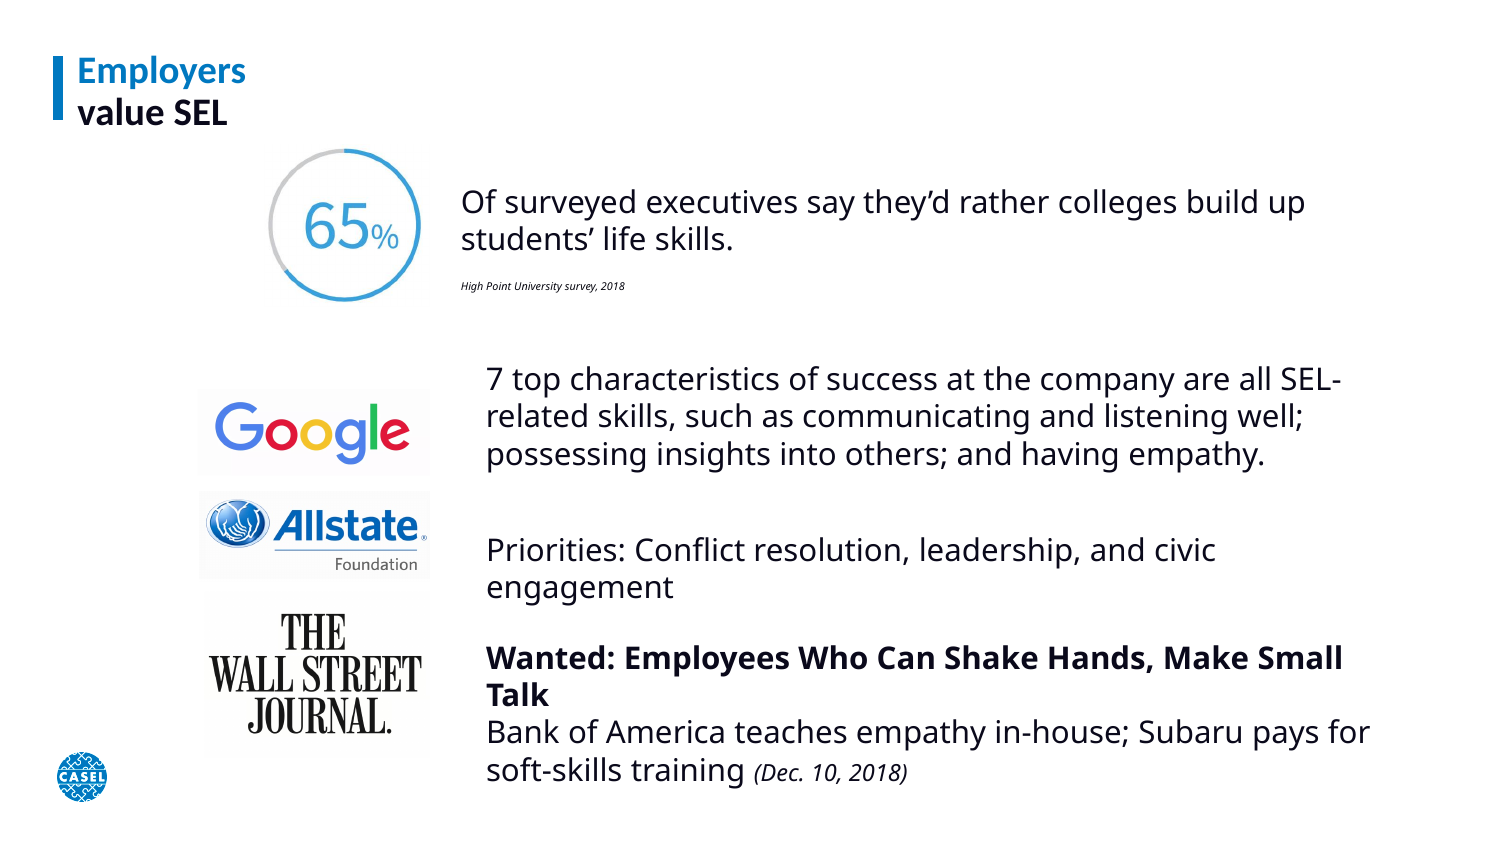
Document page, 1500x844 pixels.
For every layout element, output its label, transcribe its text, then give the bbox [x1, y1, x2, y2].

title Employers value SEL [71, 46, 519, 121]
picture [57, 752, 107, 802]
picture [263, 144, 431, 307]
text_box Priorities: Conflict resolution, leadership, and civic engagement [480, 527, 1385, 594]
text_box 7 top characteristics of success at the company are all SEL-related skills, such as communicating and listening well; possessing insights into others; and having empathy. [480, 356, 1381, 453]
text_box Of surveyed executives say they’d rather colleges build up students’ life skills. High Point University survey, 2018 [455, 179, 1384, 282]
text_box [197, 388, 431, 758]
text_box Wanted: Employees Who Can Shake Hands, Make Small Talk Bank of America teaches empathy in-house; Subaru pays for soft-skills training (Dec. 10, 2018) [480, 635, 1406, 762]
